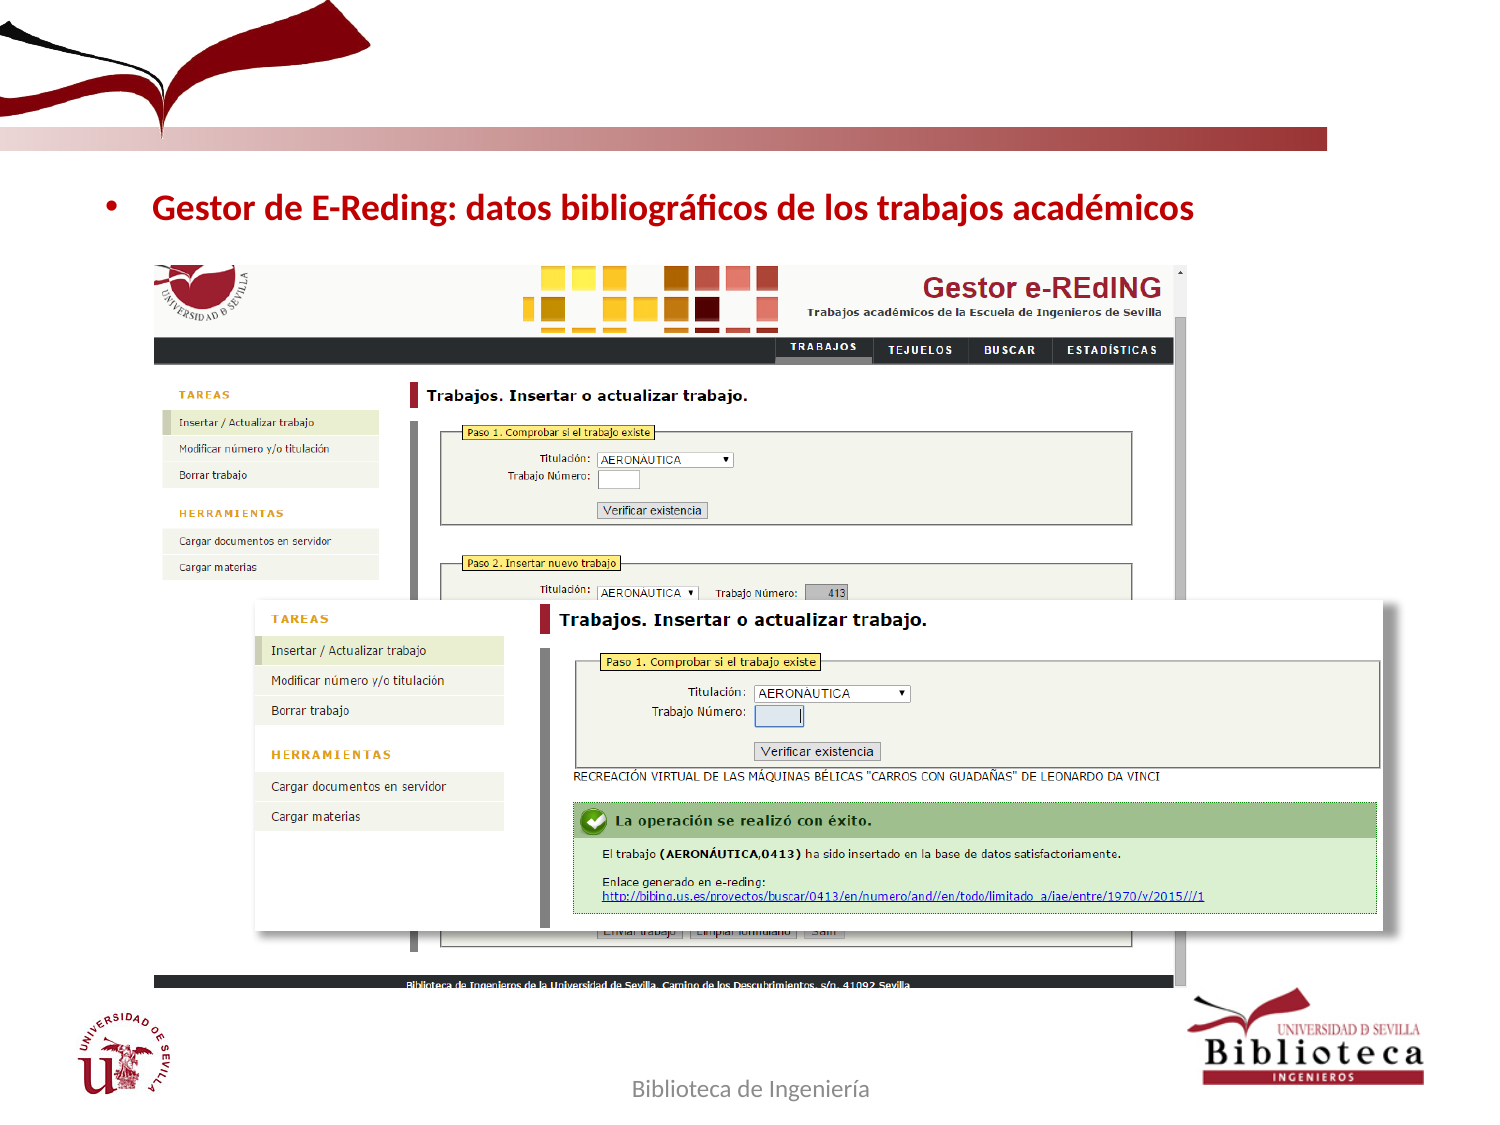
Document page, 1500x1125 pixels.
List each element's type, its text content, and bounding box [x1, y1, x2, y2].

text_box Gestor de E-Reding: datos bibliográficos de los trabajos académicos [90, 175, 1236, 236]
picture [154, 265, 1424, 1085]
text_box [0, 127, 1328, 151]
footer Biblioteca de Ingeniería [513, 1070, 989, 1106]
picture [0, 0, 371, 140]
picture [76, 1011, 171, 1095]
